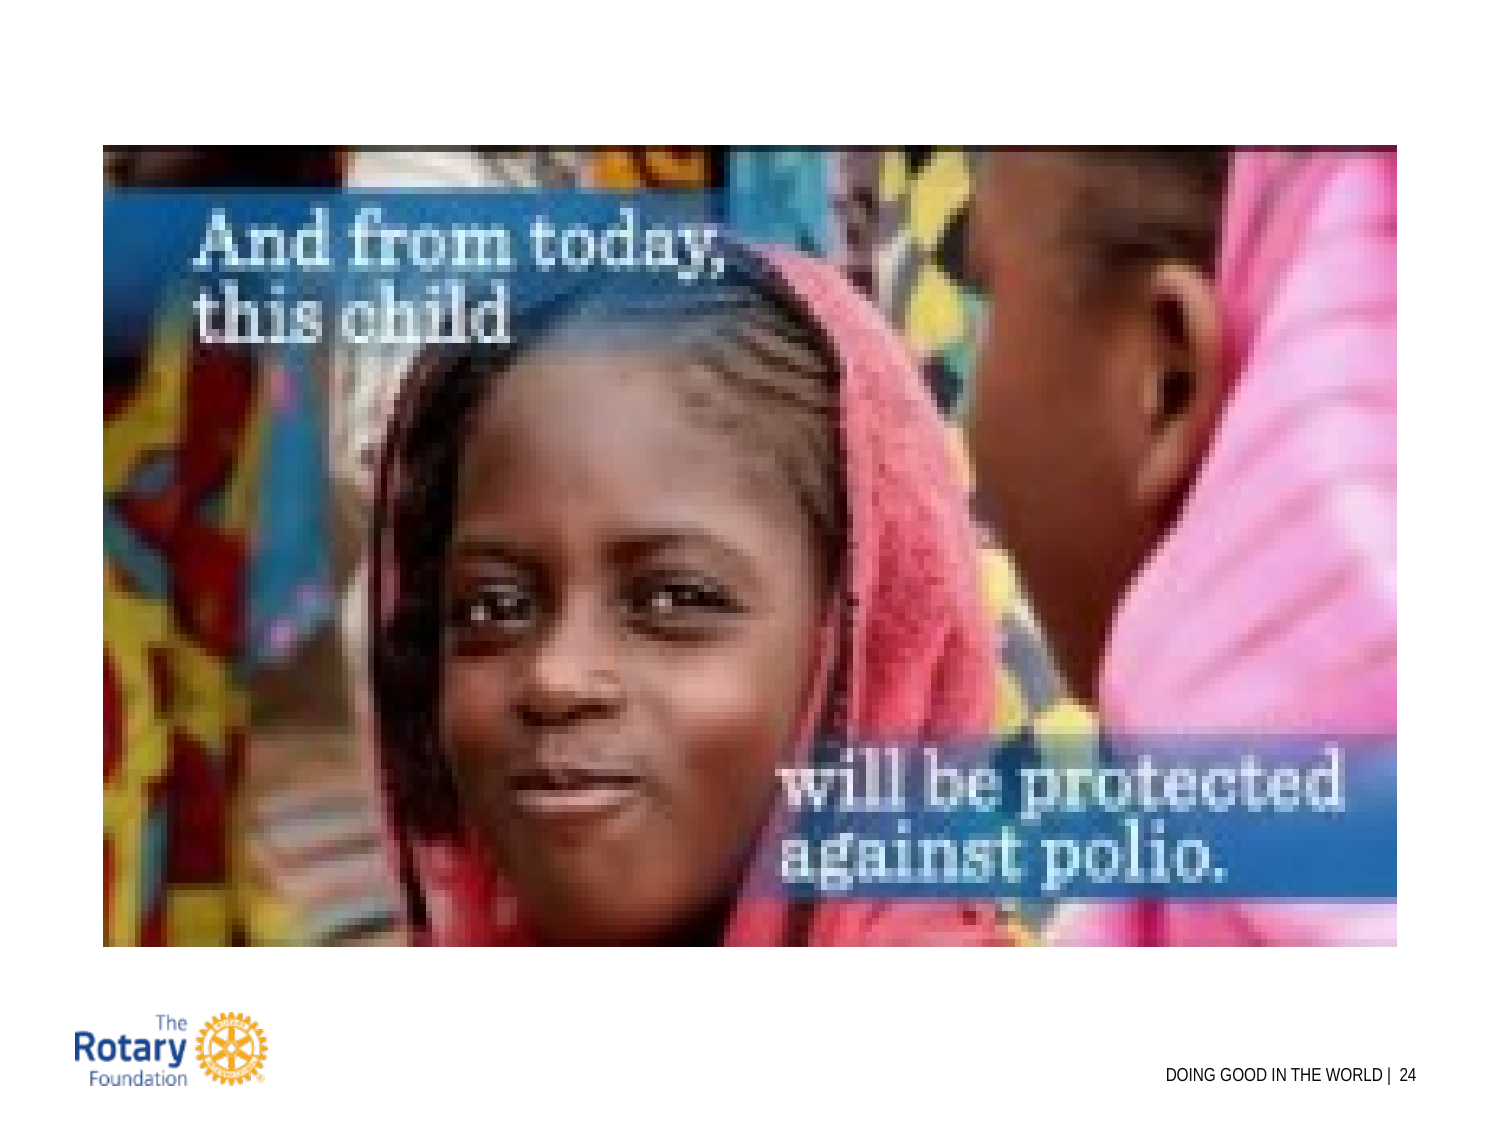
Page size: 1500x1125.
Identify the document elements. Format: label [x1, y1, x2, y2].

text_box [102, 144, 1398, 948]
picture [75, 1012, 268, 1086]
